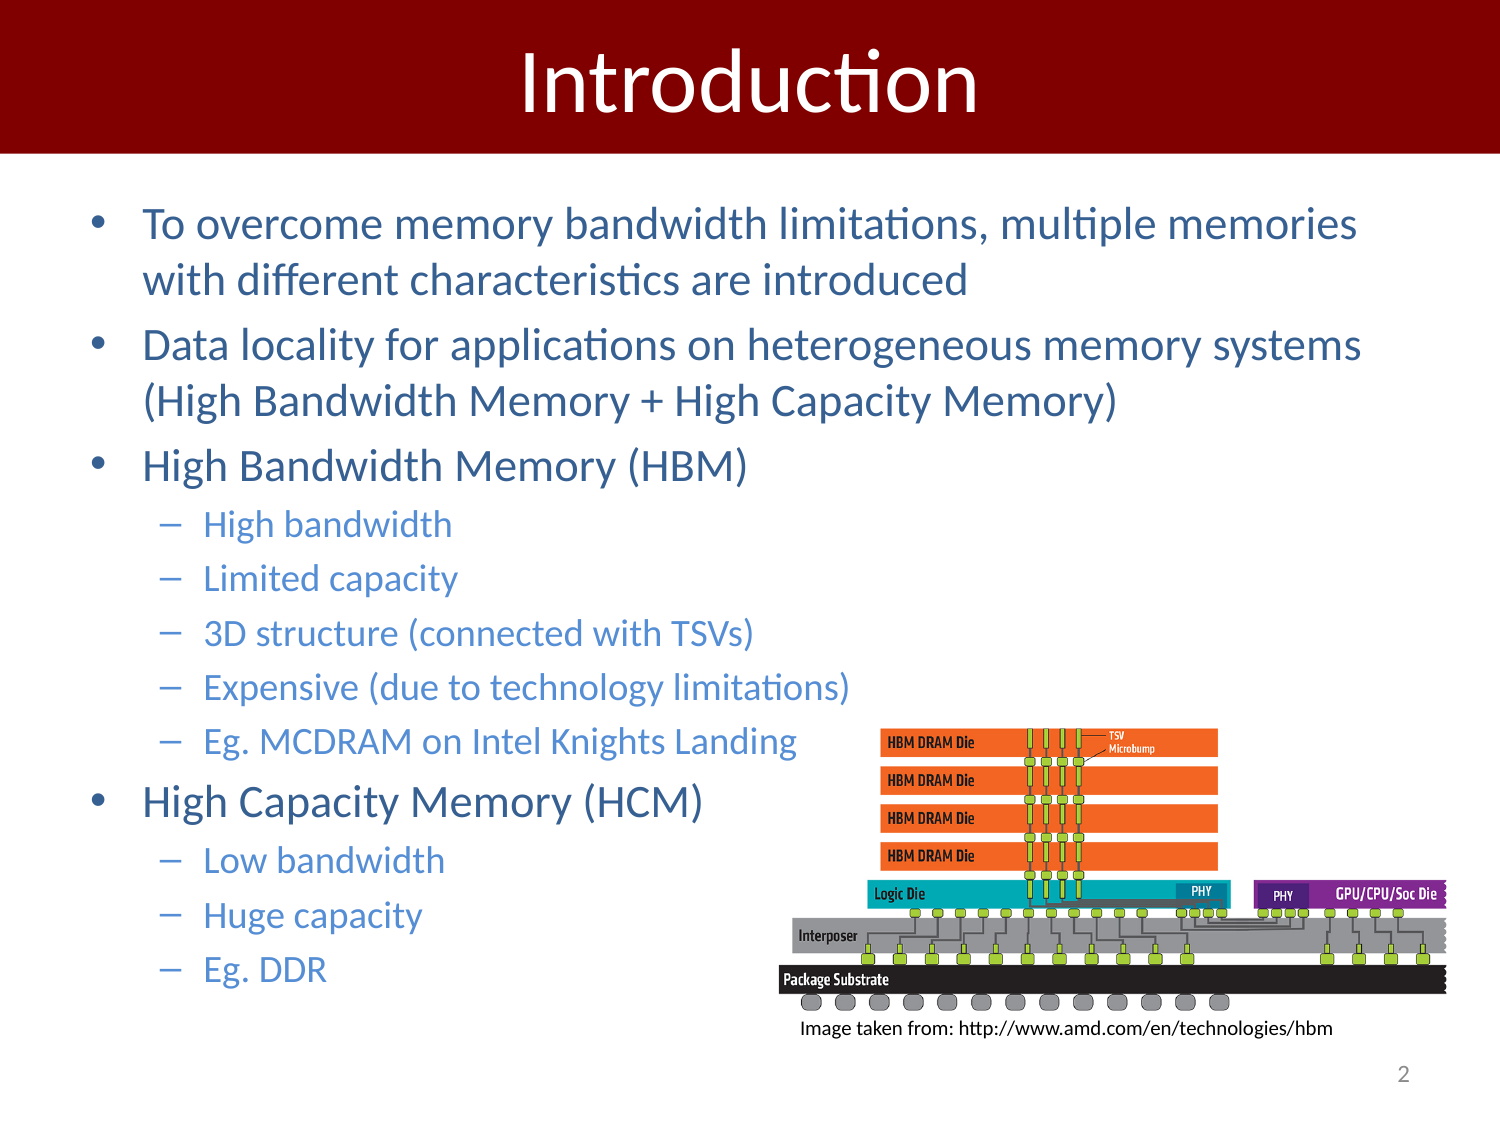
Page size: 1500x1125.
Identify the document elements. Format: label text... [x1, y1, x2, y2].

list To overcome memory bandwidth limitations, multiple memories with different characteristics are introduced Data locality for applications on heterogeneous memory systems (High Bandwidth Memory + High Capacity Memory) High Bandwidth Memory (HBM) High bandwidth Limited capacity 3D structure (connected with TSVs) Expensive (due to technology limitations) Eg. MCDRAM on Intel Knights Landing High Capacity Memory (HCM) Low bandwidth Huge capacity Eg. DDR [75, 186, 1425, 1005]
title Introduction [0, 0, 1500, 154]
slide_number 2 [1074, 1056, 1425, 1103]
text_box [778, 718, 1500, 1048]
